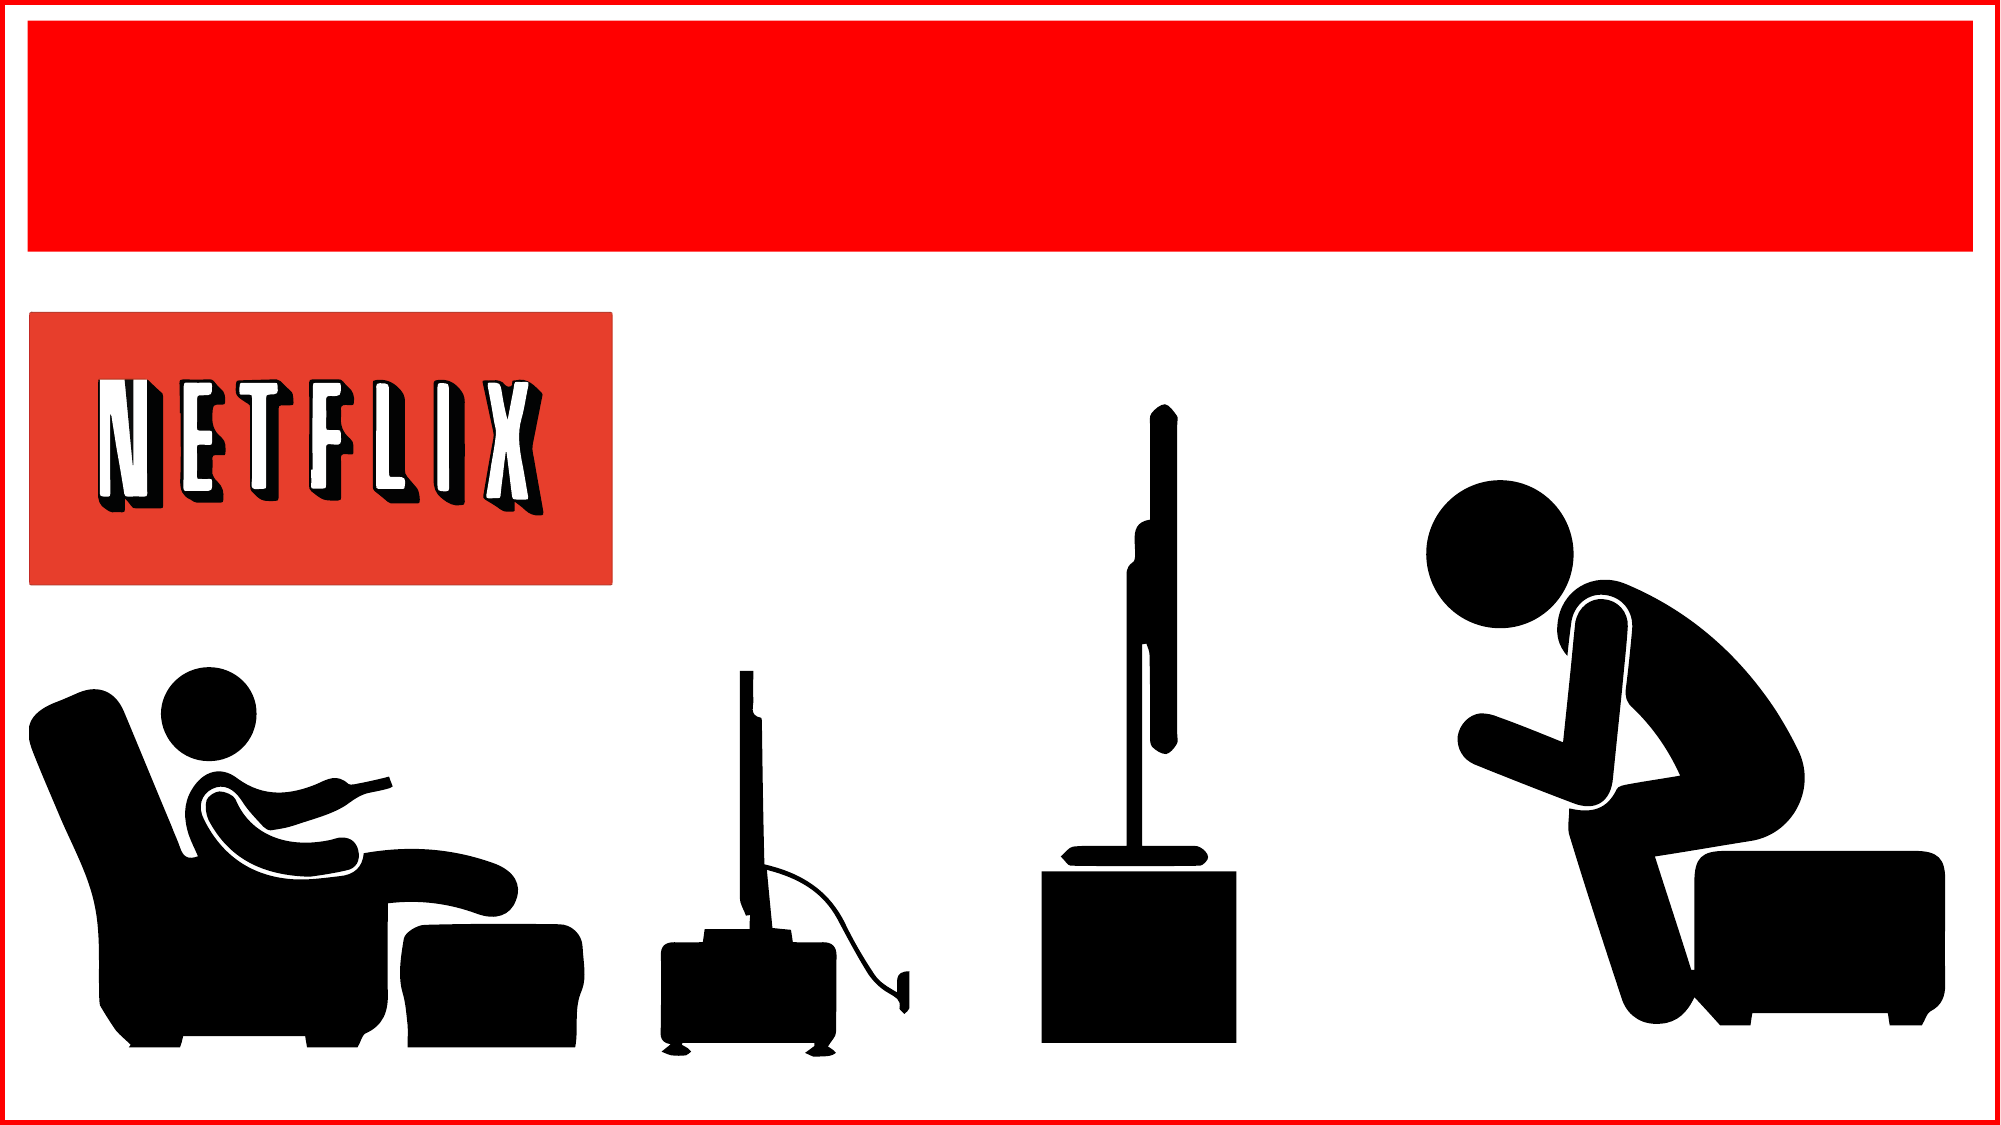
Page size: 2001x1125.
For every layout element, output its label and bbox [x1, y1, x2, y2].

picture [1041, 403, 1946, 1043]
picture [28, 667, 910, 1058]
picture [28, 311, 614, 586]
